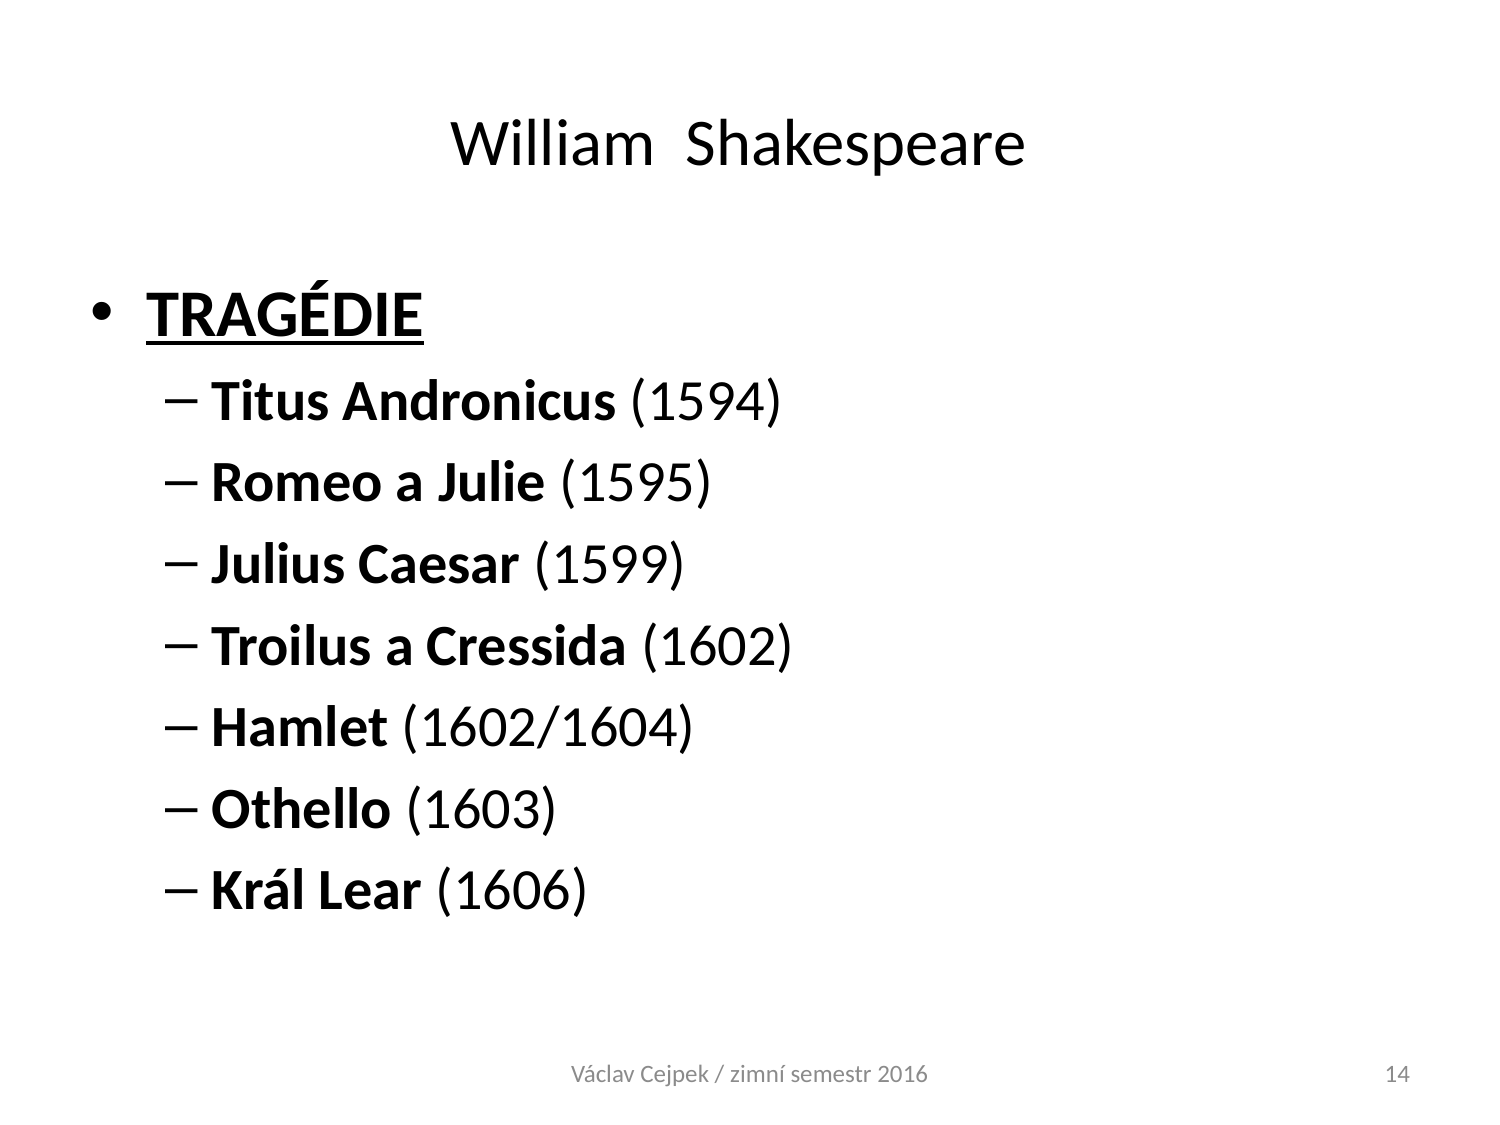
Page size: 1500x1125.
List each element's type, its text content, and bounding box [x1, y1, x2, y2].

slide_number 14 [1074, 1042, 1425, 1103]
list TRAGÉDIE Titus Andronicus (1594) Romeo a Julie (1595) Julius Caesar (1599) Troilus a Cressida (1602) Hamlet (1602/1604) Othello (1603) Král Lear (1606) [75, 262, 1425, 1005]
footer Václav Cejpek / zimní semestr 2016 [512, 1042, 988, 1103]
title William Shakespeare [75, 45, 1425, 233]
